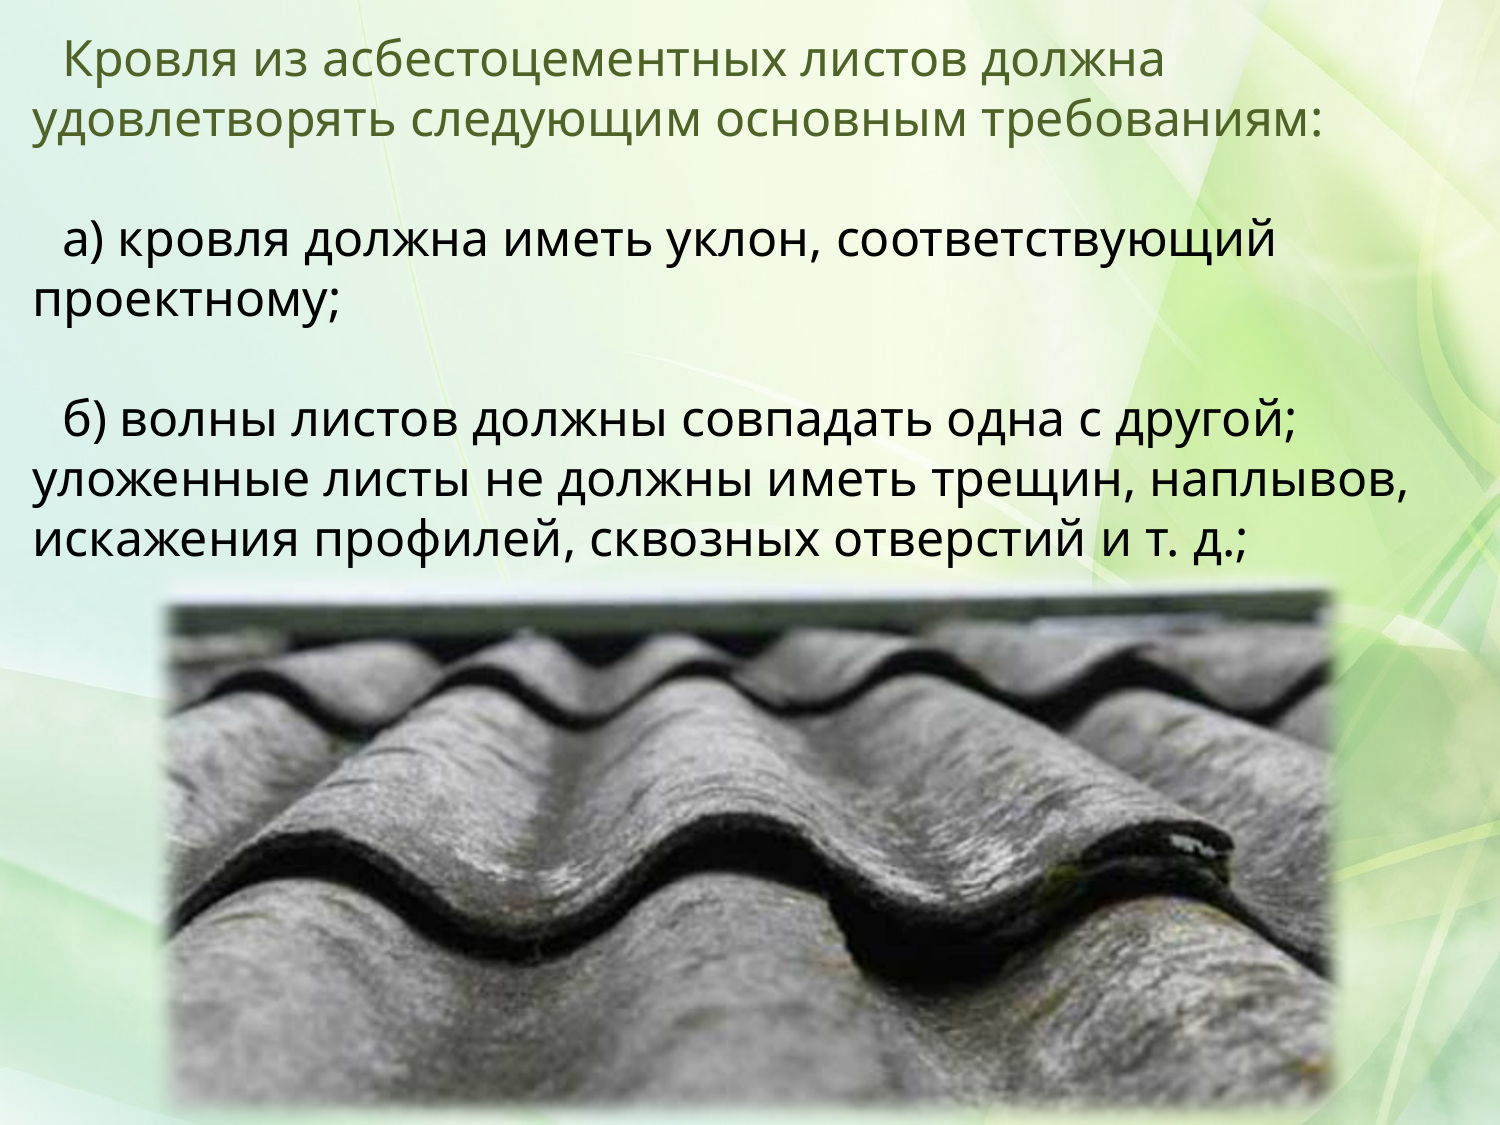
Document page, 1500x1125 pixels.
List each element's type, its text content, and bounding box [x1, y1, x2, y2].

picture [151, 562, 1349, 1125]
list Кровля из асбестоцементных листов должна удовлетворять следующим основным требованиям: а) кровля должна иметь уклон, соответствующий проектному; б) волны листов должны совпадать одна с другой; уложенные листы не должны иметь трещин, наплывов, искажения профилей, сквозных отверстий и т. д.; [17, 19, 1483, 598]
